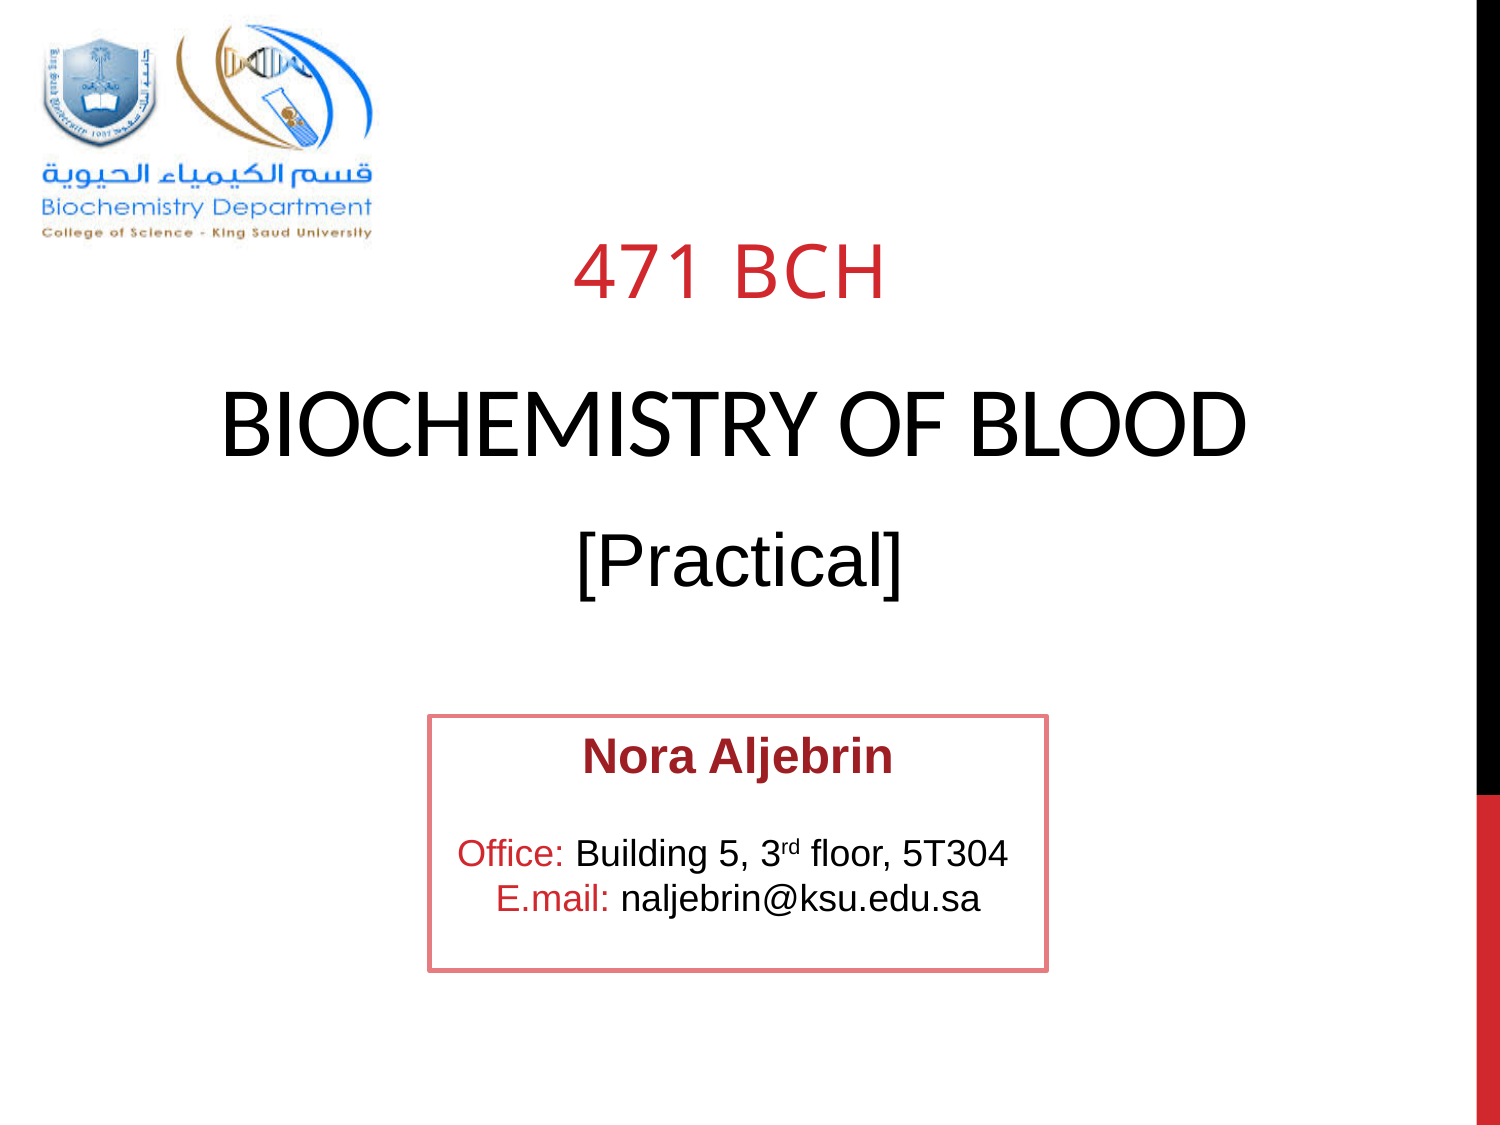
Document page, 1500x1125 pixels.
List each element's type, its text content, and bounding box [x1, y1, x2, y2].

picture [26, 1, 391, 251]
text_box [Practical] [549, 503, 932, 609]
subtitle 471 BCH [168, 215, 1294, 284]
text_box Nora Aljebrin Office: Building 5, 3rd floor, 5T304 E.mail: naljebrin@ksu.edu.sa [429, 716, 1047, 971]
title BIOCHEMISTRY OF BLOOD [107, 235, 1383, 599]
